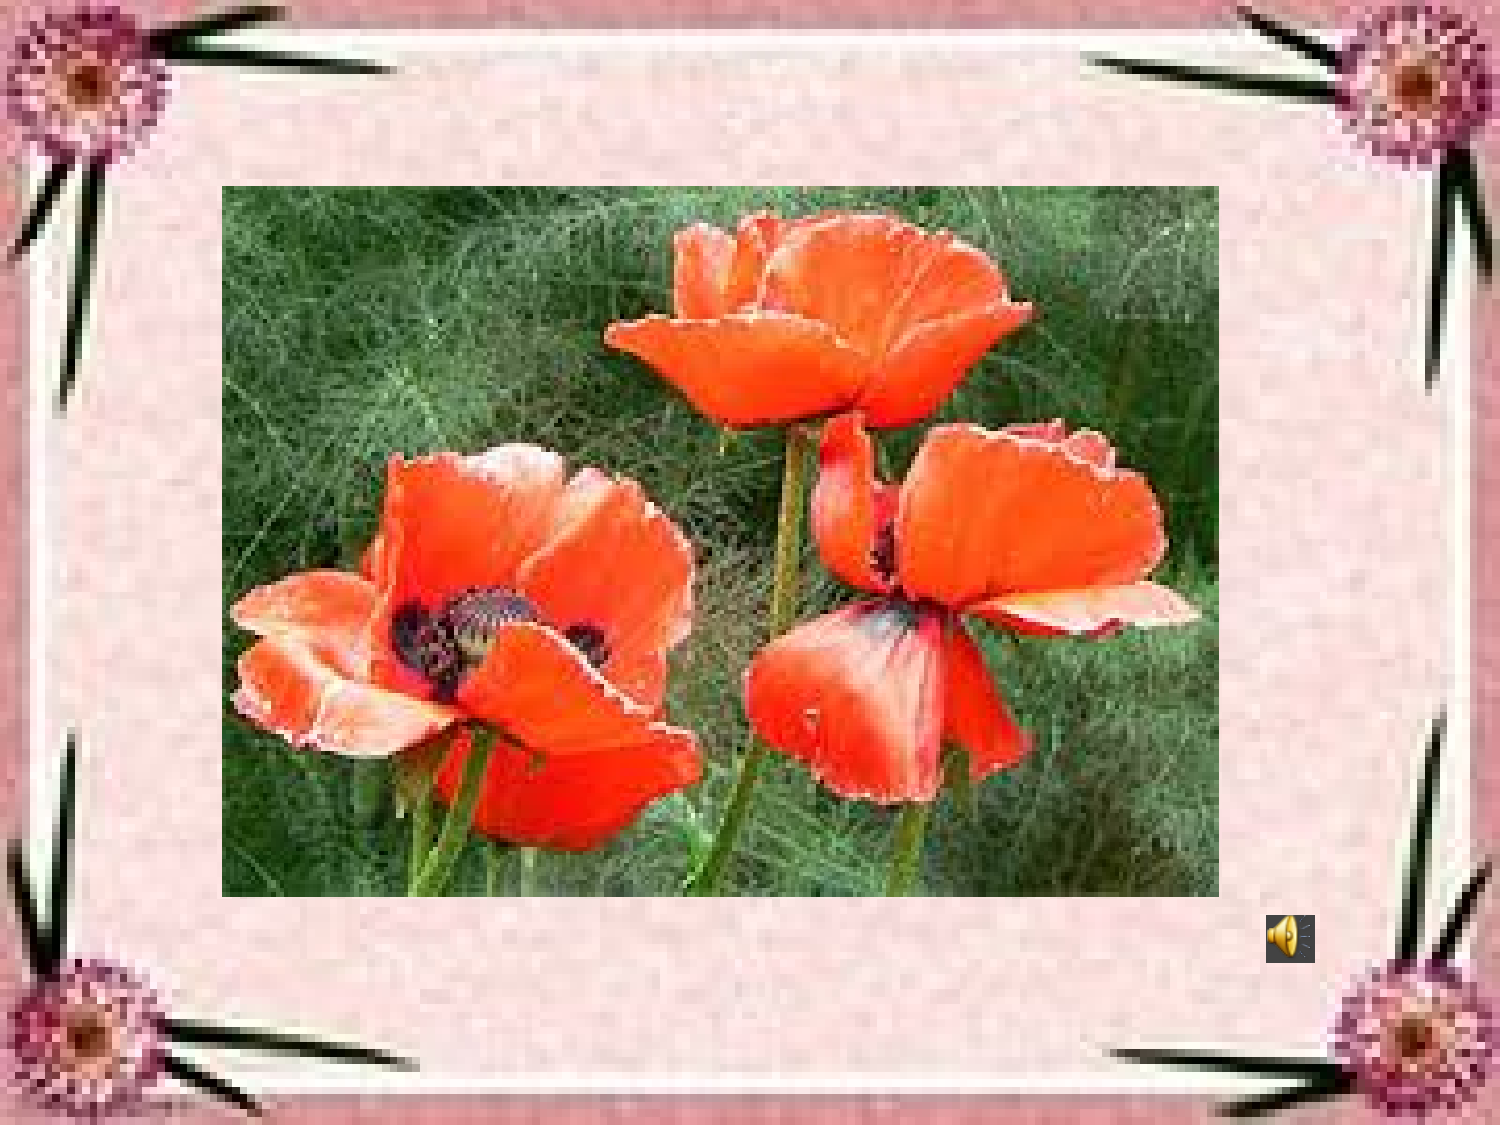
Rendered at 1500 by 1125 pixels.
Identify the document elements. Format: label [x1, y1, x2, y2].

list [1265, 913, 1316, 965]
picture [0, 0, 1500, 1125]
